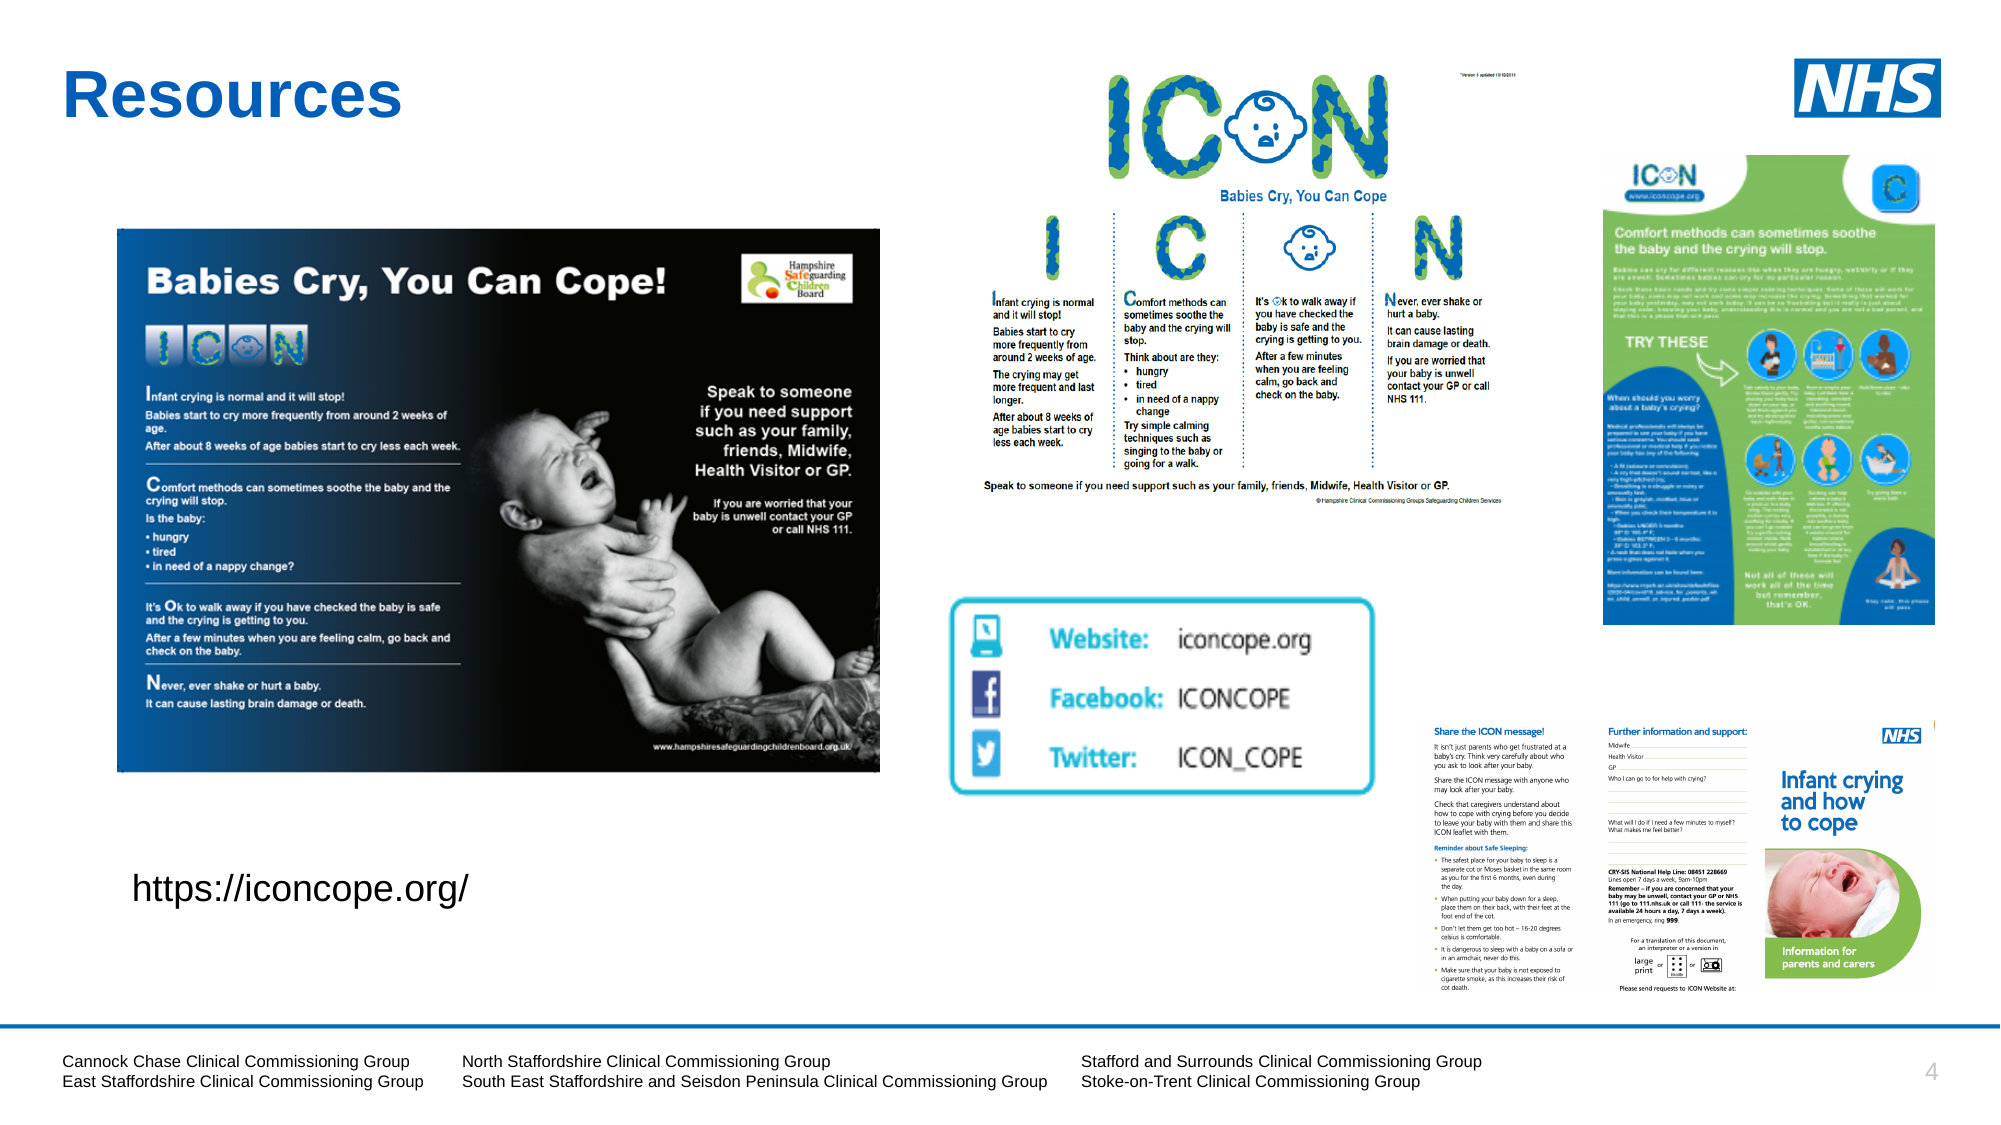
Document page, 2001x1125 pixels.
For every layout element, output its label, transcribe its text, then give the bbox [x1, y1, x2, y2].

slide_number 4 [1808, 1040, 1940, 1101]
title Resources [62, 59, 1770, 189]
picture [0, 0, 2000, 1125]
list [117, 228, 880, 773]
text_box https://iconcope.org/ [117, 856, 631, 917]
